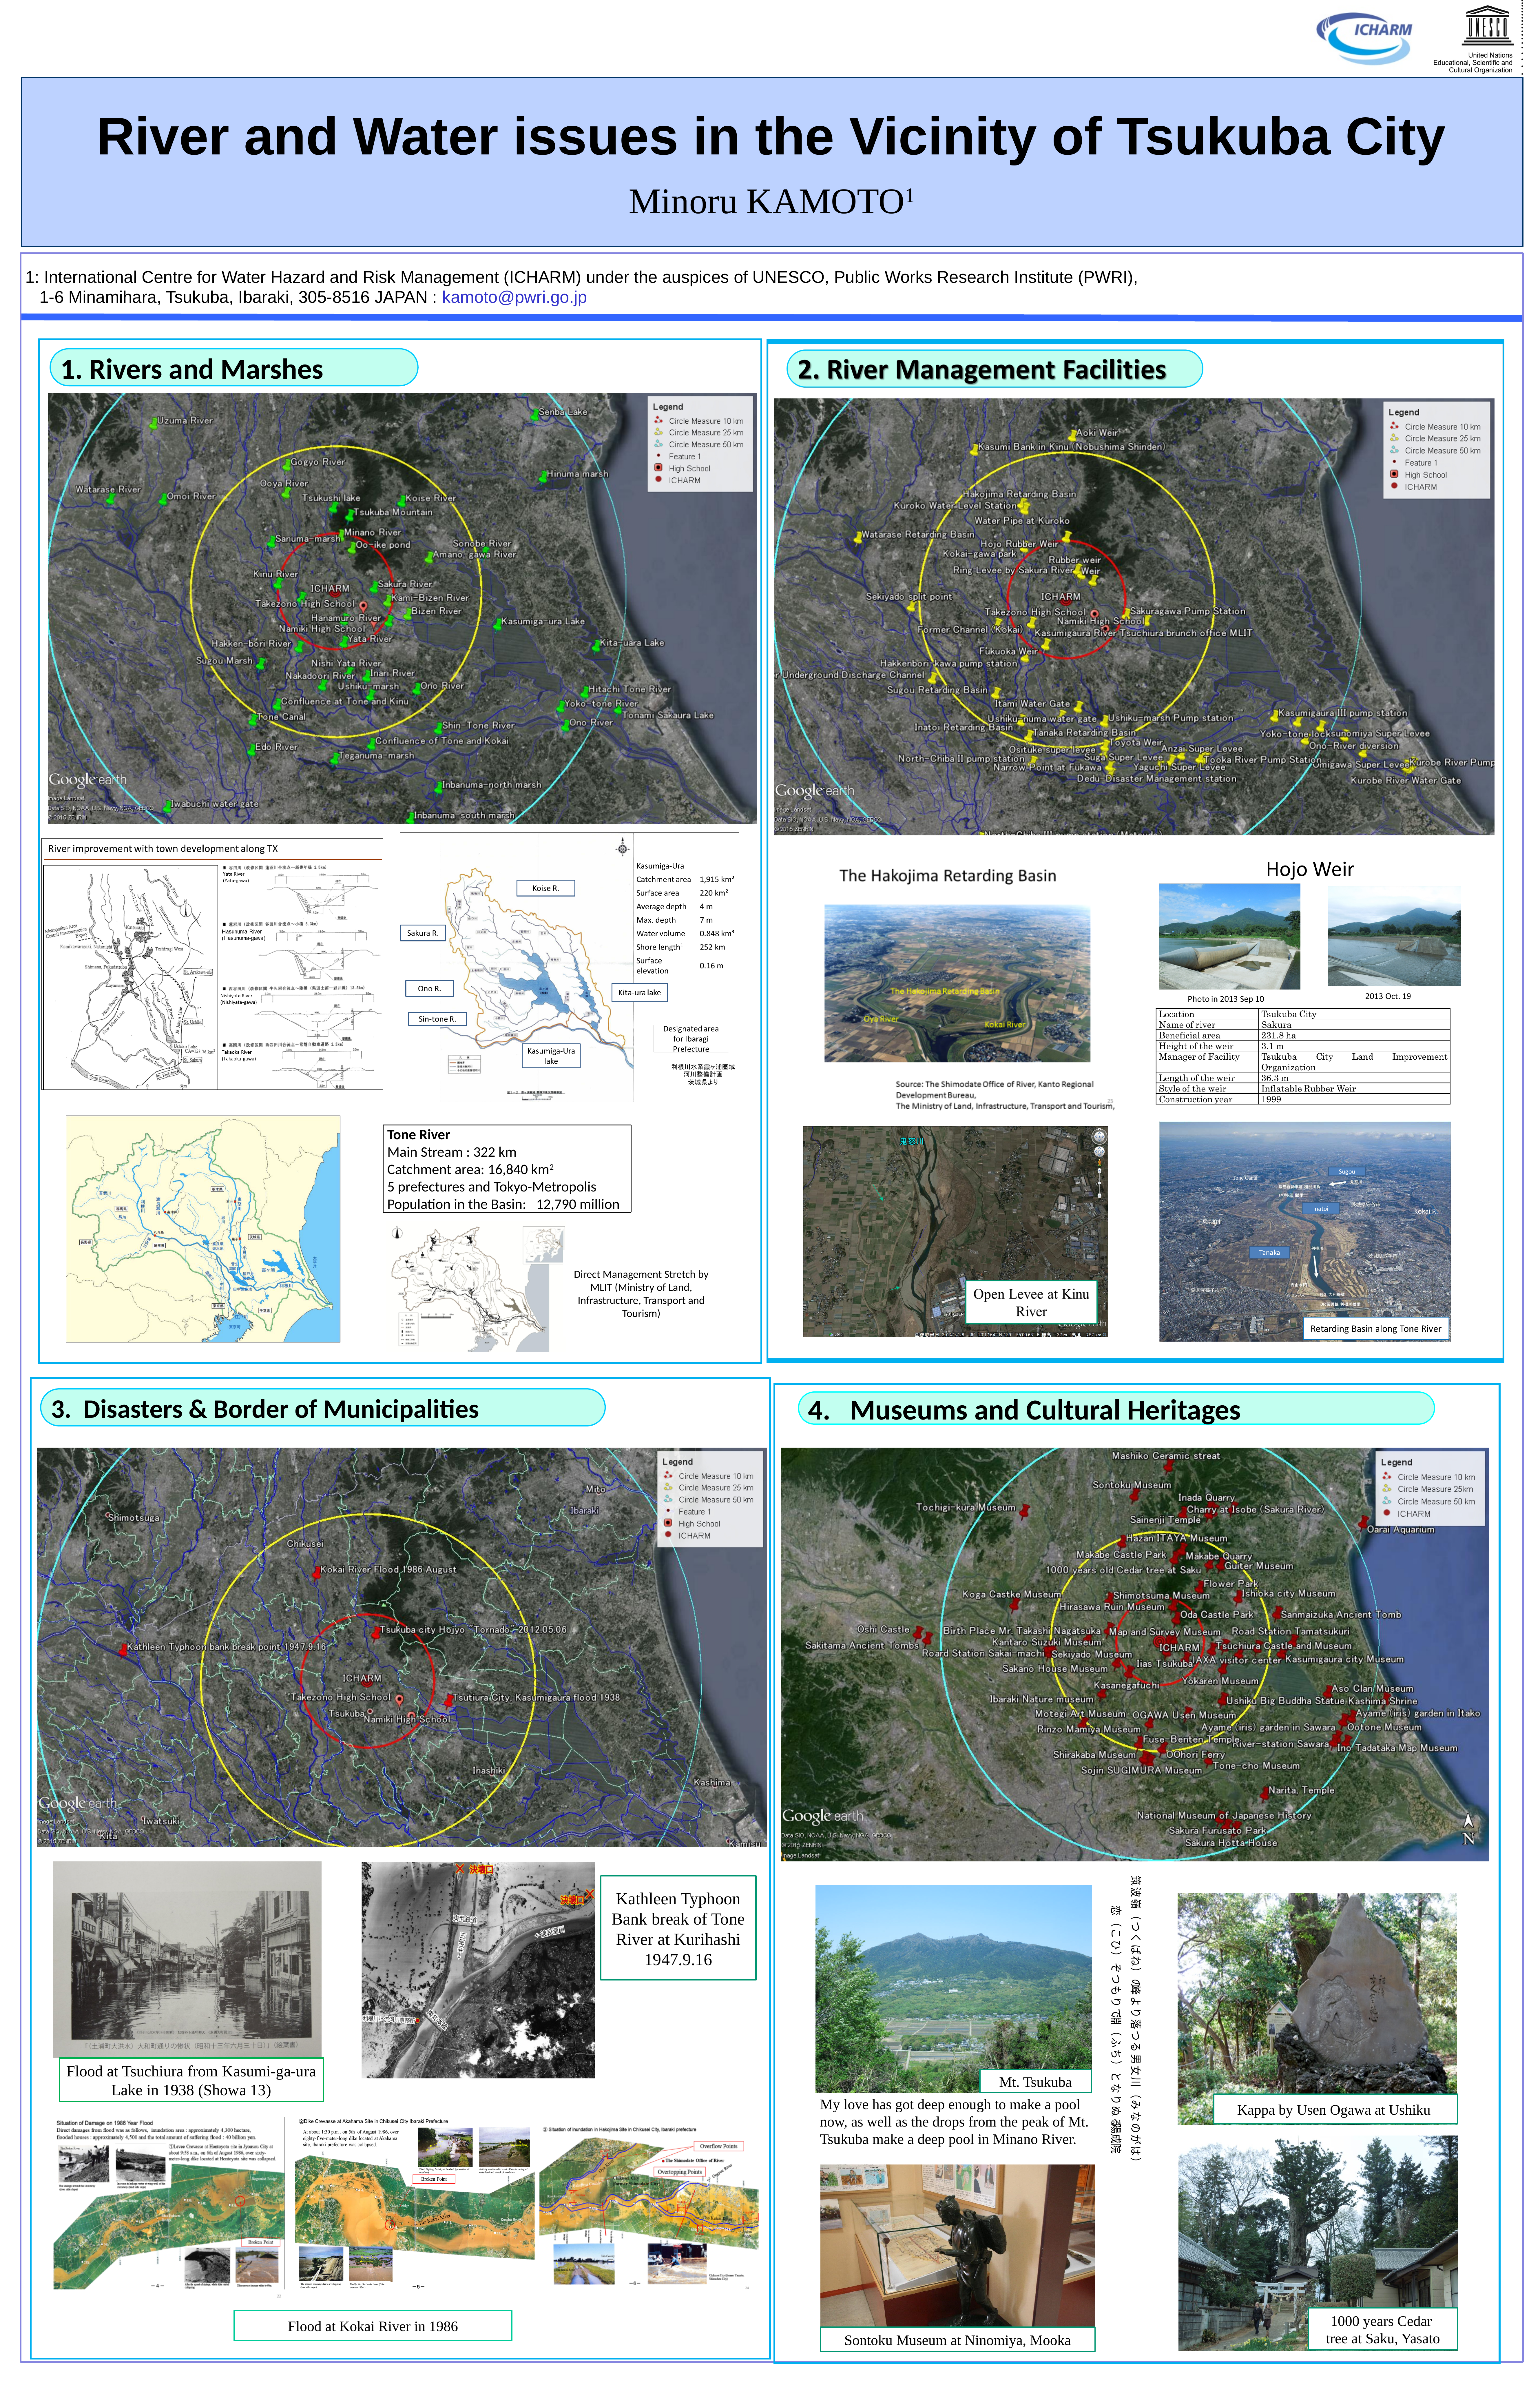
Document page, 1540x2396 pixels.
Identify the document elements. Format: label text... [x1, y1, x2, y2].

picture [781, 1448, 1489, 1862]
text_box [815, 1885, 1092, 2093]
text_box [1159, 1121, 1451, 1342]
picture [400, 832, 739, 1102]
picture [769, 344, 1502, 1358]
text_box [1178, 2136, 1458, 2351]
picture [404, 1364, 545, 1376]
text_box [889, 1287, 900, 1291]
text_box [872, 1184, 883, 1201]
text_box [31, 1378, 770, 2359]
text_box Flood at Kokai River in 1986 [233, 2310, 512, 2341]
picture [1310, 5, 1417, 70]
table_header River and Water issues in the Vicinity of Tsukuba City Minoru KAMOTO1 [22, 78, 1522, 246]
picture [1434, 0, 1523, 76]
text_box Kathleen Typhoon Bank break of Tone River at Kurihashi 1947.9.16 [600, 1875, 757, 1980]
text_box [20, 253, 1523, 2362]
text_box Direct Management Stretch by MLIT (Ministry of Land, Infrastructure, Transport and Tourism) [563, 1250, 719, 1336]
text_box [1177, 1892, 1458, 2125]
picture [361, 1861, 596, 2079]
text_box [53, 1861, 324, 2102]
text_box Tone River Main Stream : 322 km Catchment area: 16,840 km2 5 prefectures and Tokyo-Metropolis Population in the Basin: 12,790 million [383, 1125, 631, 1212]
picture [66, 1116, 340, 1342]
picture [41, 838, 383, 1090]
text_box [43, 2100, 762, 2306]
text_box 3. Disasters & Border of Municipalities [41, 1389, 605, 1426]
picture [1106, 1876, 1146, 2277]
picture [383, 1193, 566, 1362]
picture [48, 393, 757, 824]
picture [37, 1448, 767, 1847]
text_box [774, 1384, 1500, 2363]
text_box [820, 2164, 1095, 2352]
